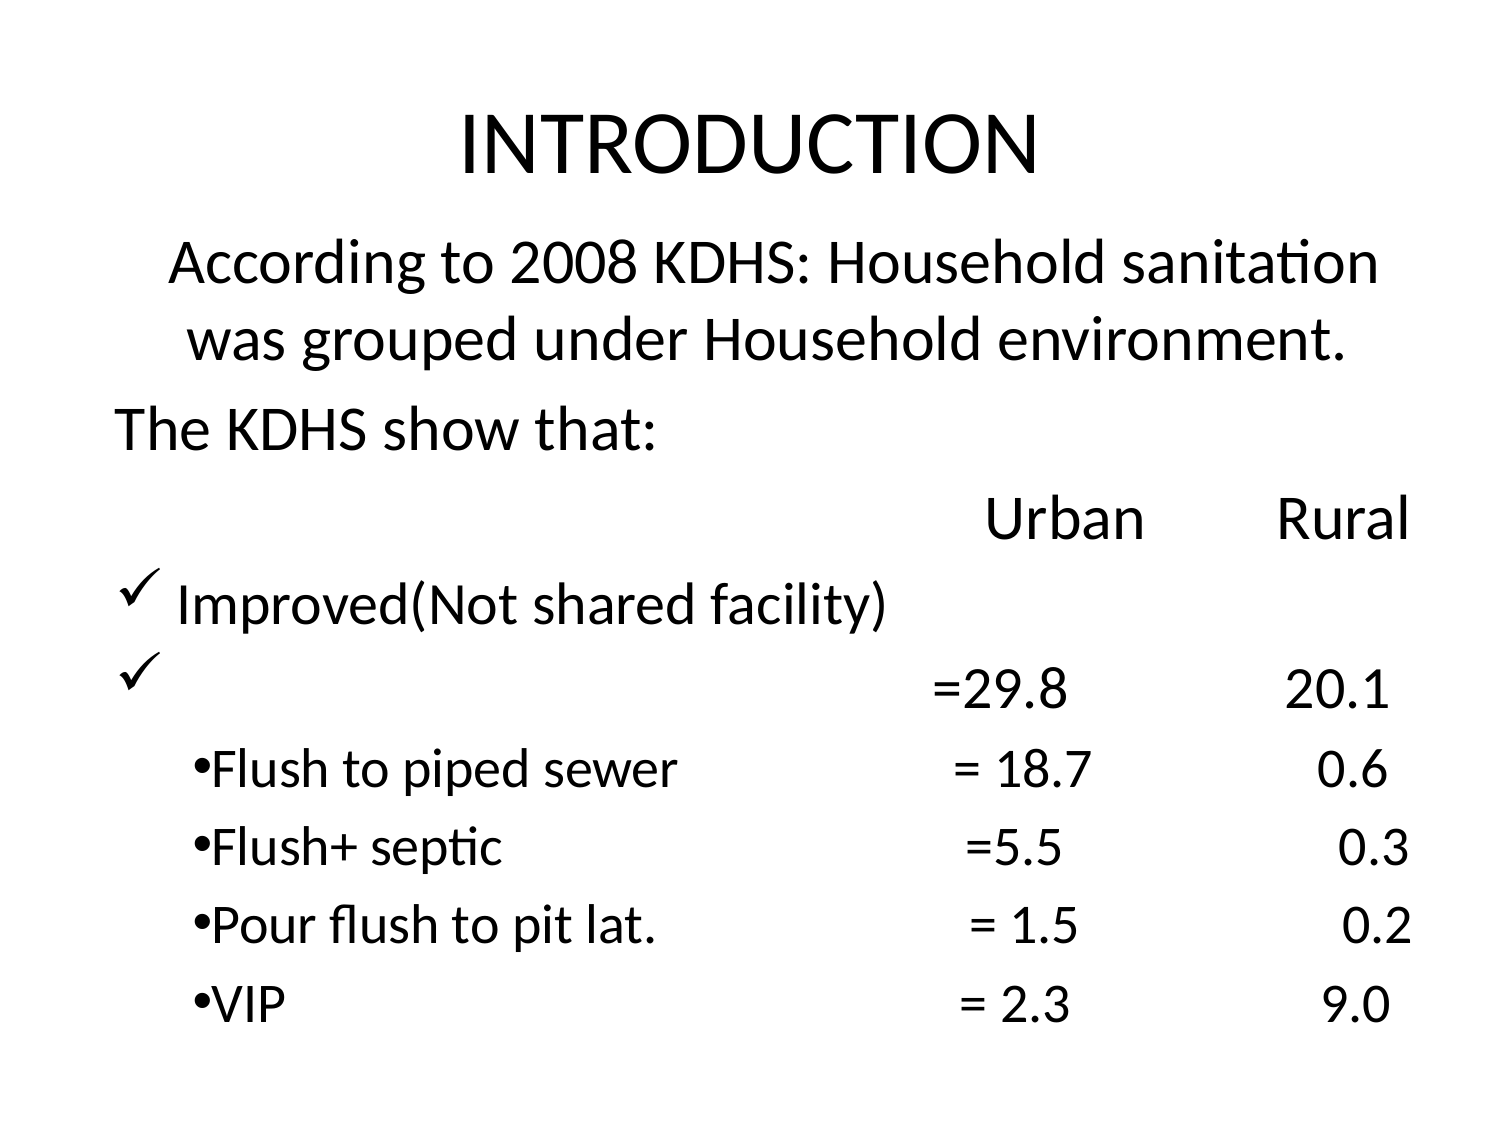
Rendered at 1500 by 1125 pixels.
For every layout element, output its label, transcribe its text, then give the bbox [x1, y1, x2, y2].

subtitle According to 2008 KDHS: Household sanitation was grouped under Household environment. The KDHS show that: Urban Rural Improved(Not shared facility) =29.8 20.1 Flush to piped sewer = 18.7 0.6 Flush+ septic =5.5 0.3 Pour flush to pit lat. = 1.5 0.2 VIP = 2.3 9.0 [99, 212, 1450, 1063]
title INTRODUCTION [112, 75, 1388, 200]
